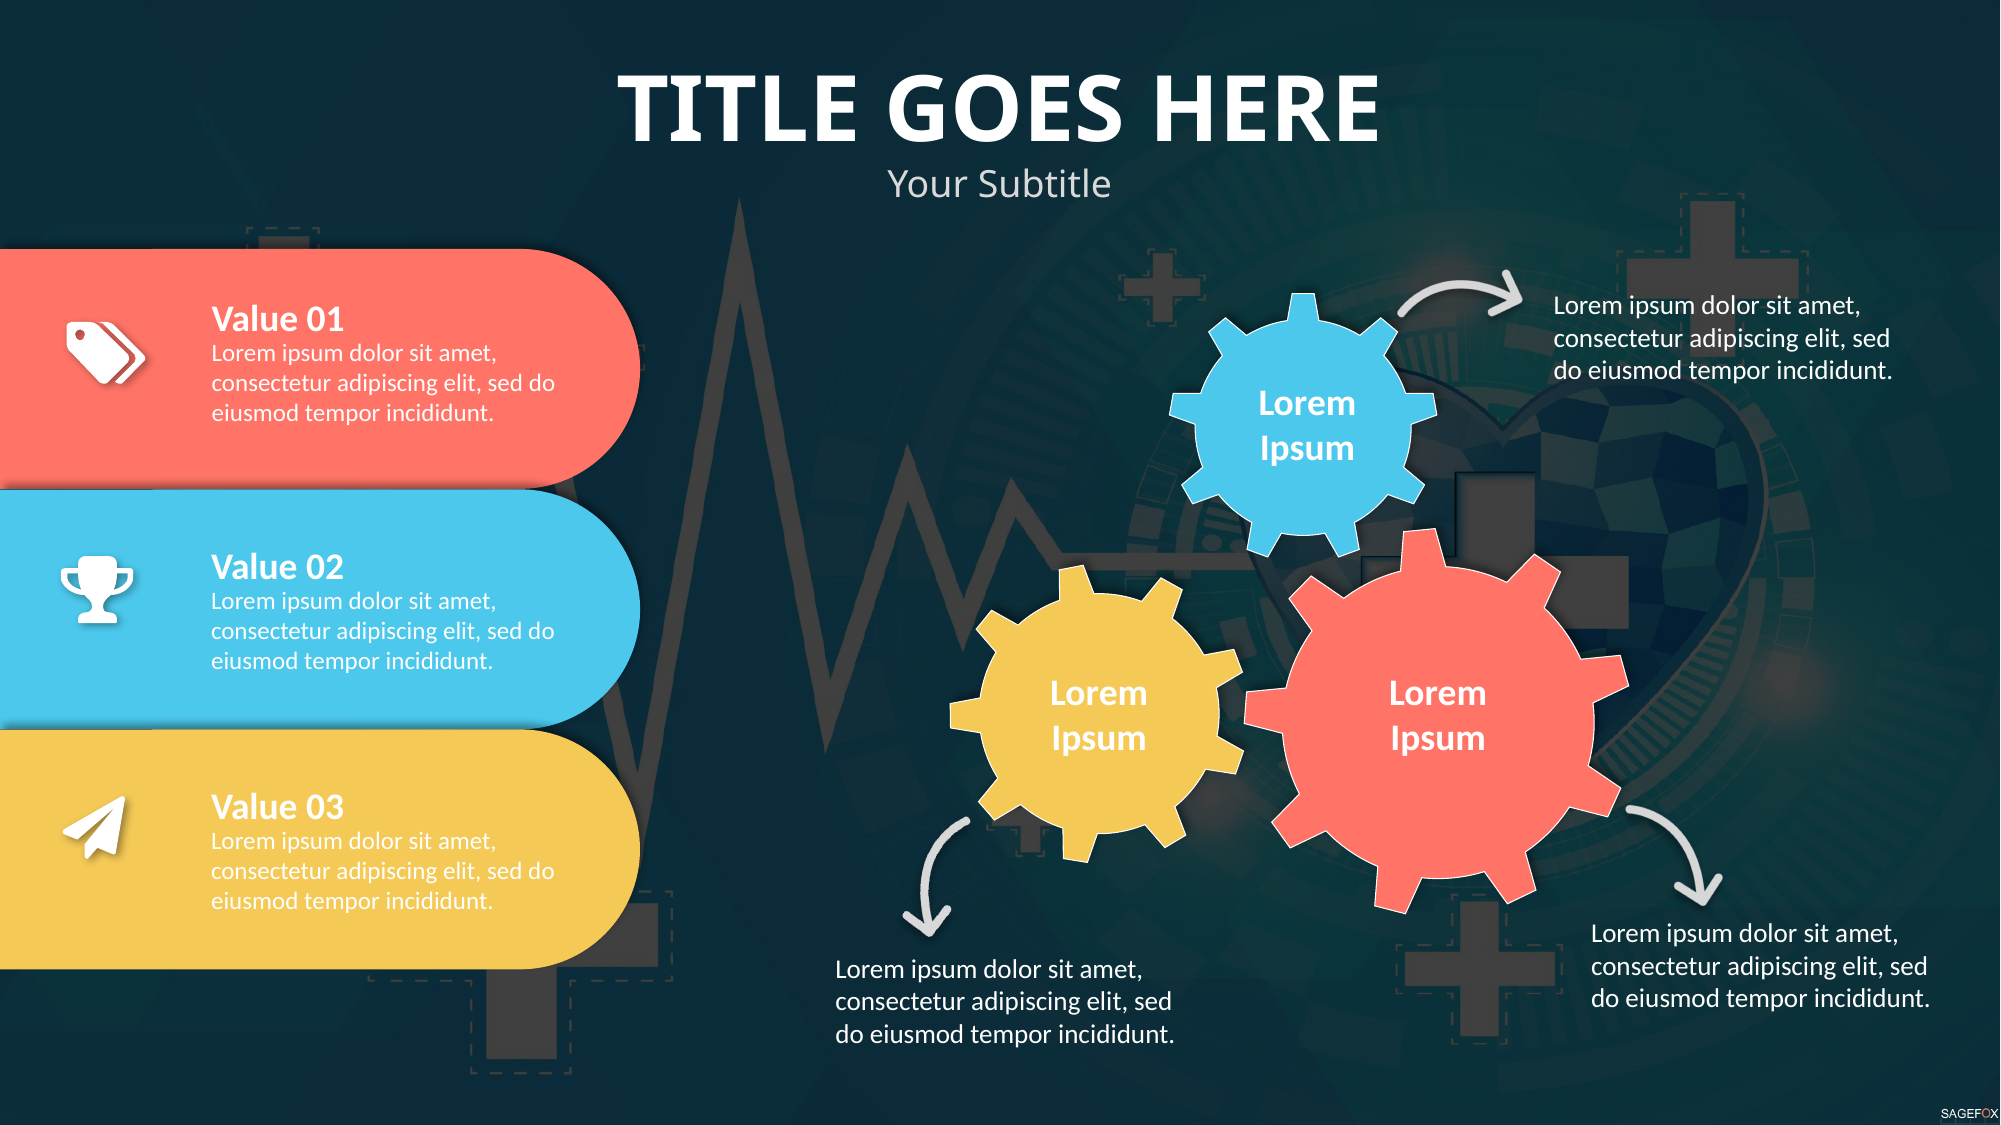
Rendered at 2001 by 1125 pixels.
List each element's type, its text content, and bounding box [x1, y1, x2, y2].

text_box Lorem ipsum dolor sit amet, consectetur adipiscing elit, sed do eiusmod tempor incididunt. [1553, 287, 1911, 385]
text_box [0, 728, 642, 971]
text_box [60, 556, 134, 624]
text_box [211, 542, 568, 676]
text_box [949, 563, 1250, 864]
text_box [66, 321, 146, 384]
picture [0, 0, 2001, 1125]
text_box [211, 782, 568, 916]
text_box [0, 247, 642, 483]
text_box TITLE GOES HERE Your Subtitle [548, 42, 1452, 212]
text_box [1168, 292, 1439, 563]
text_box Lorem ipsum dolor sit amet, consectetur adipiscing elit, sed do eiusmod tempor incididunt. [835, 951, 1192, 1049]
text_box Lorem ipsum dolor sit amet, consectetur adipiscing elit, sed do eiusmod tempor incididunt. [1591, 915, 1948, 1014]
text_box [1243, 527, 1634, 918]
text_box [62, 796, 125, 859]
text_box [0, 488, 642, 724]
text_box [211, 293, 569, 427]
